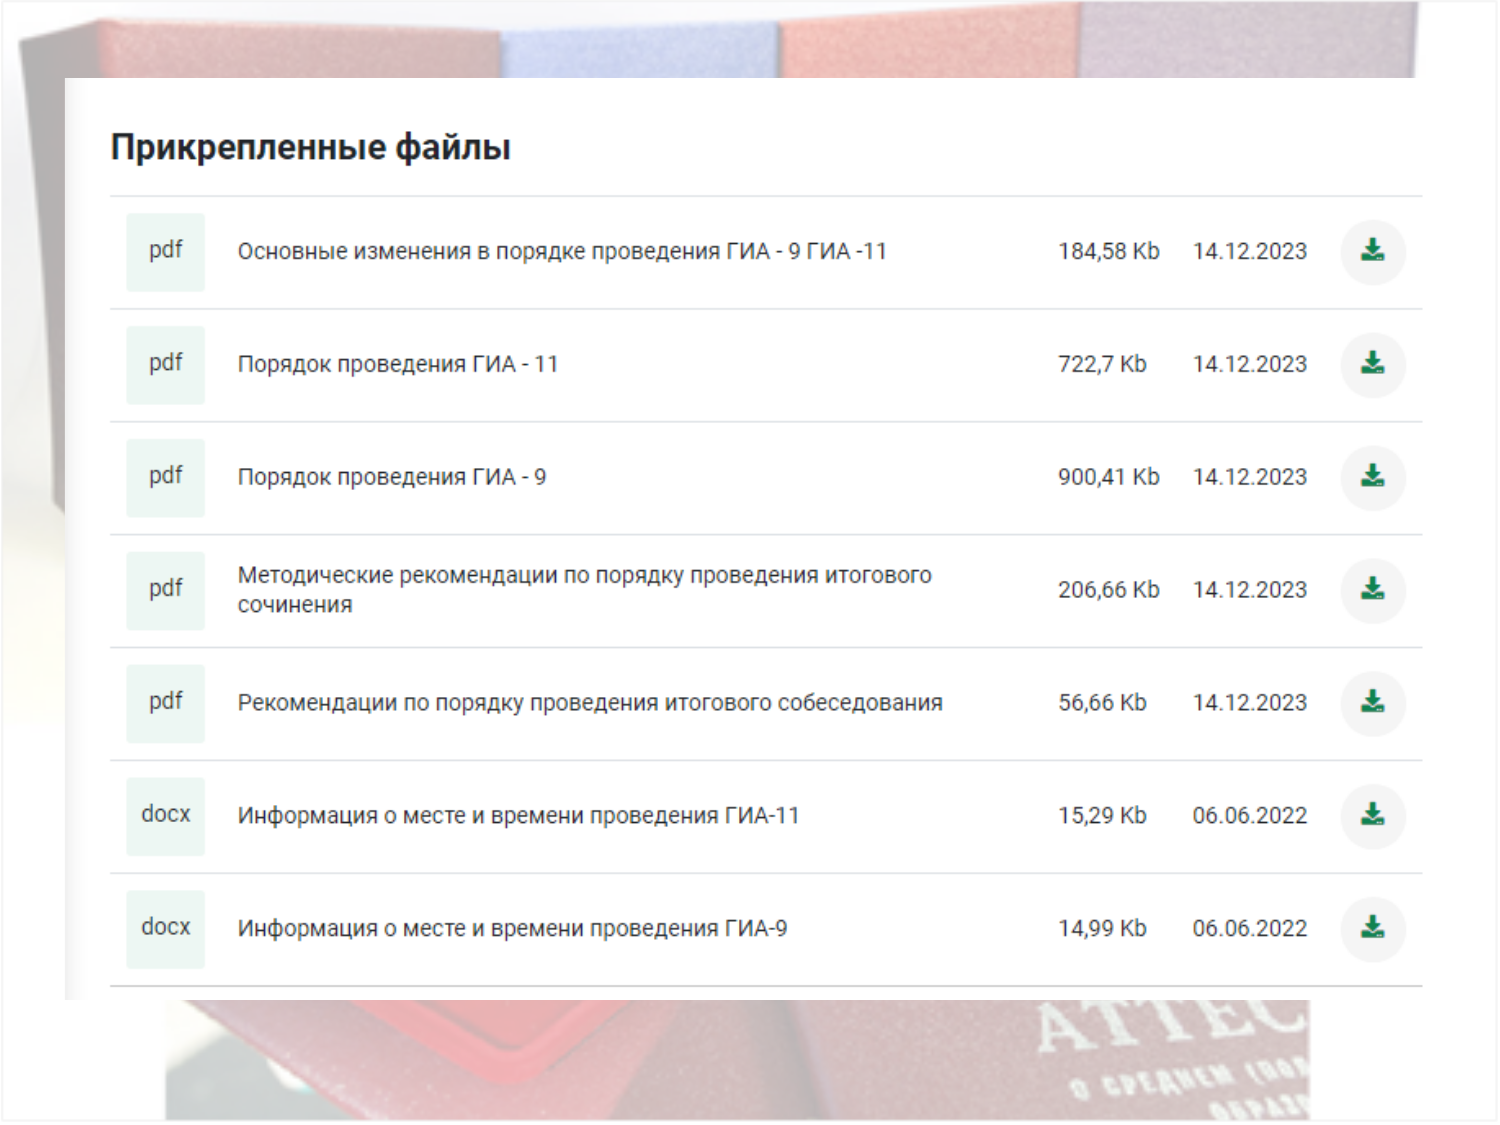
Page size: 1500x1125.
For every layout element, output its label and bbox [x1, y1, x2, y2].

picture [64, 77, 1448, 1000]
